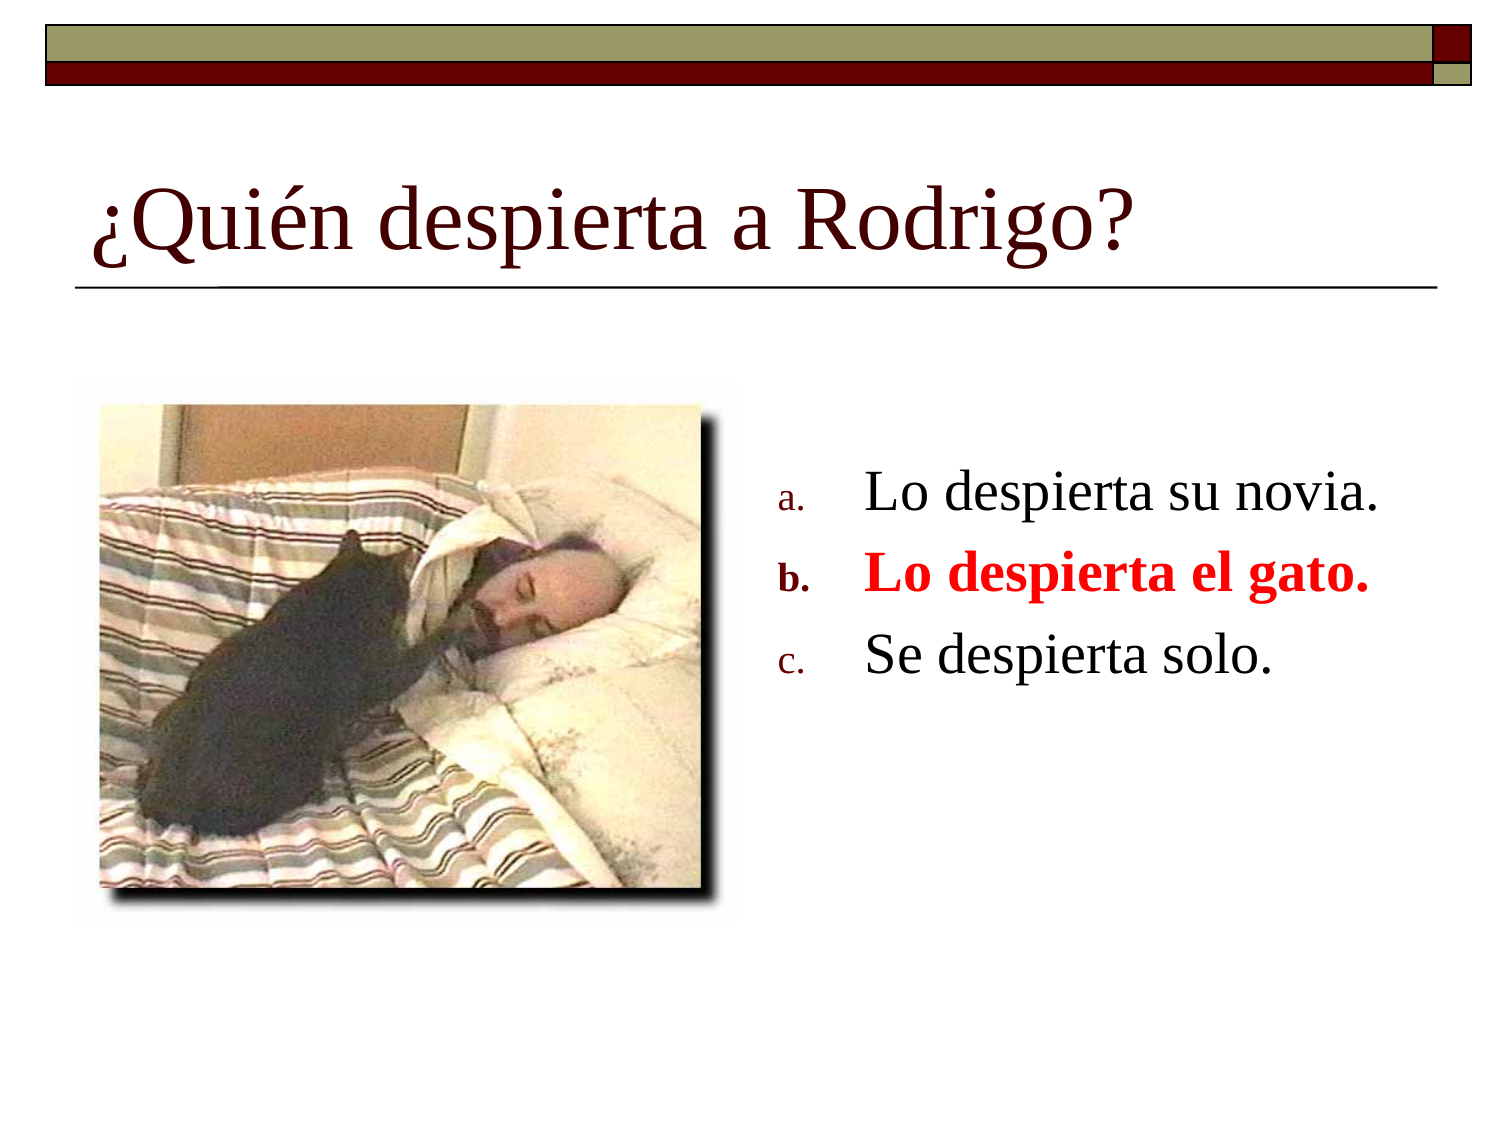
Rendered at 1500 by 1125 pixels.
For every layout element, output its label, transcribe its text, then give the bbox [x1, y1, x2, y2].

list Lo despierta su novia. Lo despierta el gato. Se despierta solo. [762, 444, 1425, 882]
title ¿Quién despierta a Rodrigo? [75, 87, 1425, 275]
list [74, 380, 738, 925]
